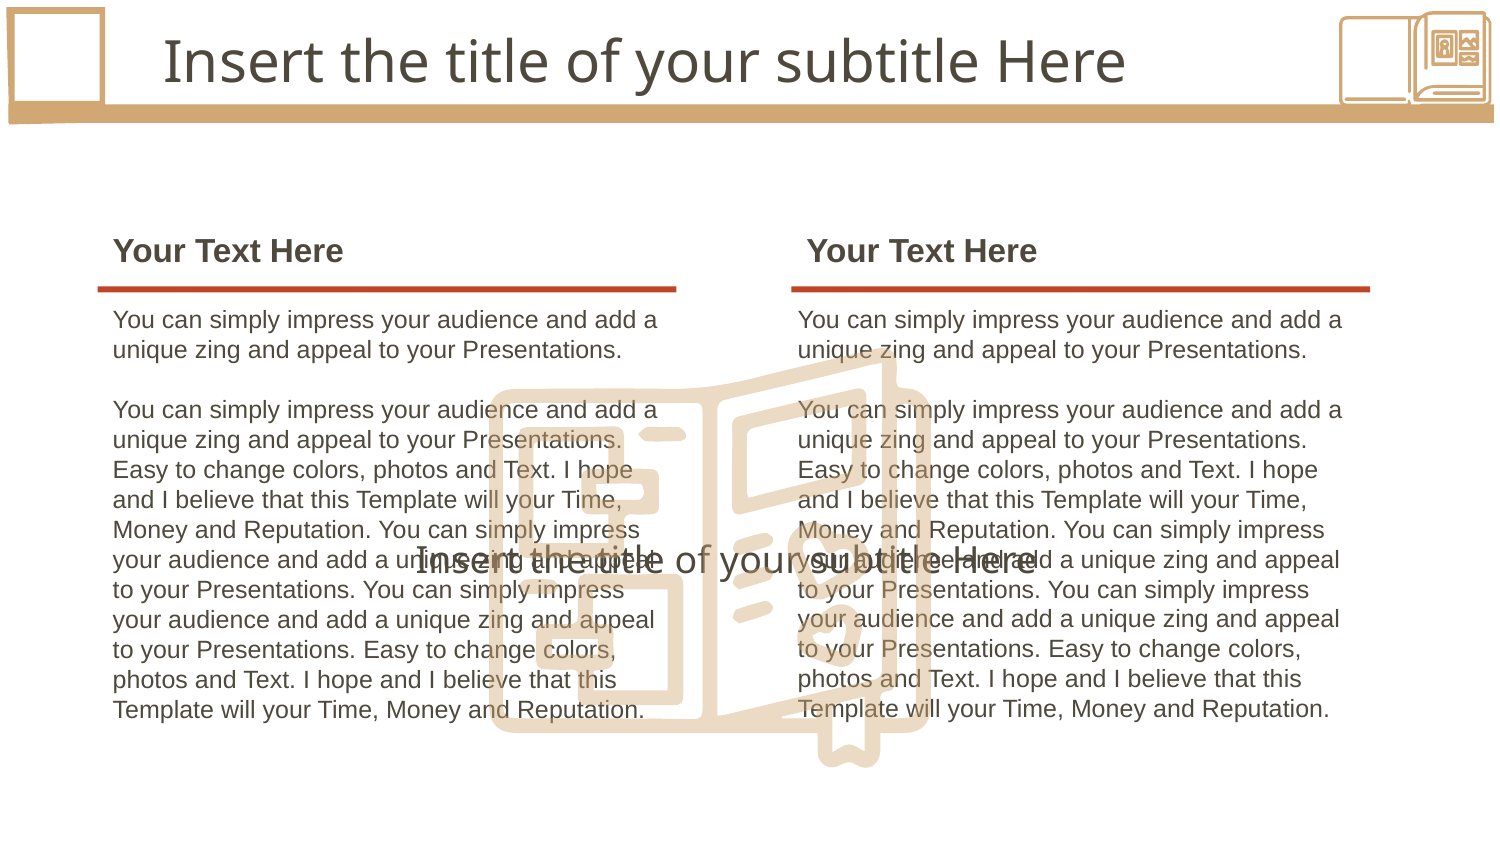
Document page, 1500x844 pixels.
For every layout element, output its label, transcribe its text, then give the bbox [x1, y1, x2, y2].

text_box Insert the title of your subtitle Here [123, 26, 1383, 92]
text_box Your Text Here [791, 222, 1388, 277]
text_box [97, 286, 677, 293]
text_box You can simply impress your audience and add a unique zing and appeal to your Presentations. You can simply impress your audience and add a unique zing and appeal to your Presentations. Easy to change colors, photos and Text. I hope and I believe that this Template will your Time, Money and Reputation. You can simply impress your audience and add a unique zing and appeal to your Presentations. You can simply impress your audience and add a unique zing and appeal to your Presentations. Easy to change colors, photos and Text. I hope and I believe that this Template will your Time, Money and Reputation. [97, 296, 694, 731]
text_box [791, 286, 1371, 293]
text_box Your Text Here [97, 222, 694, 277]
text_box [489, 345, 931, 773]
text_box You can simply impress your audience and add a unique zing and appeal to your Presentations. You can simply impress your audience and add a unique zing and appeal to your Presentations. Easy to change colors, photos and Text. I hope and I believe that this Template will your Time, Money and Reputation. You can simply impress your audience and add a unique zing and appeal to your Presentations. You can simply impress your audience and add a unique zing and appeal to your Presentations. Easy to change colors, photos and Text. I hope and I believe that this Template will your Time, Money and Reputation. [782, 296, 1379, 731]
